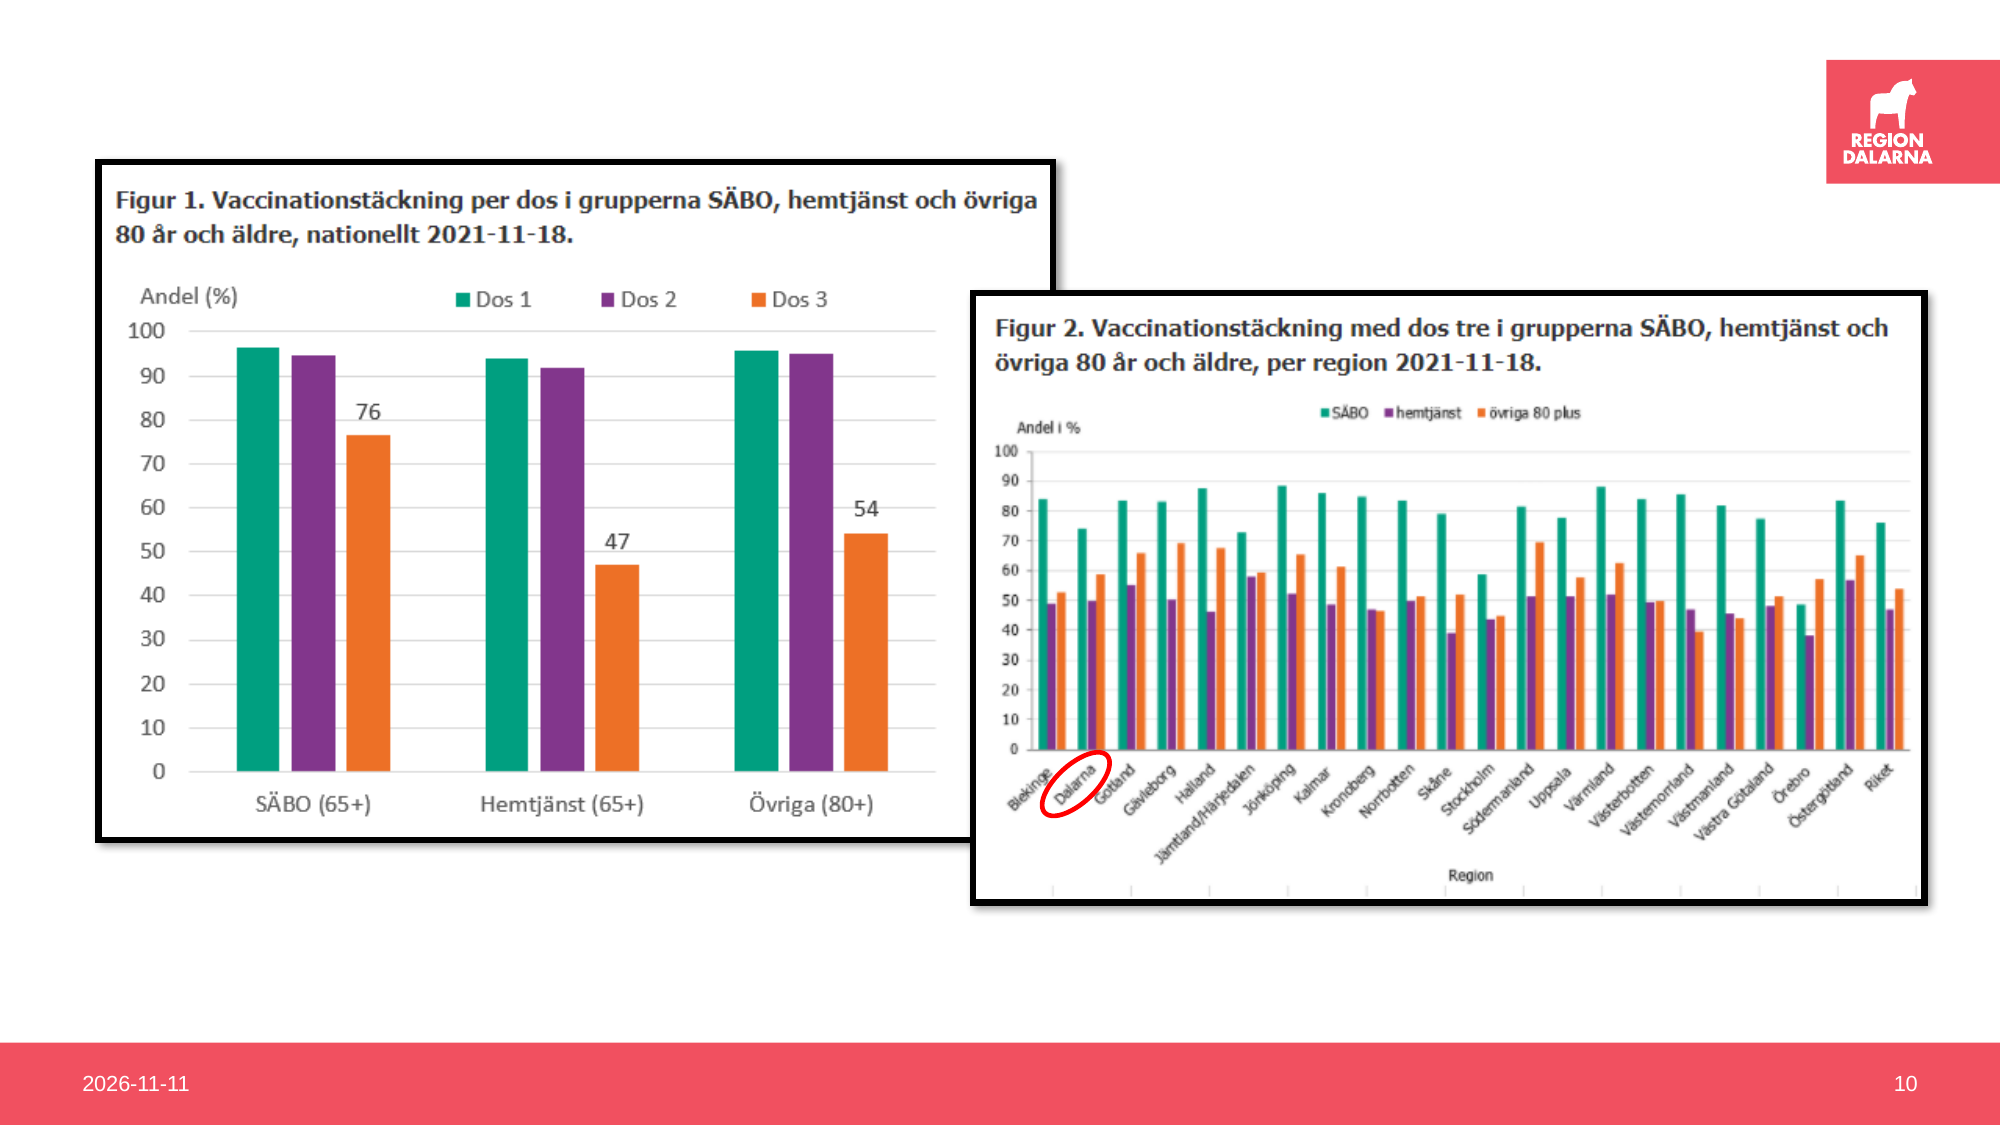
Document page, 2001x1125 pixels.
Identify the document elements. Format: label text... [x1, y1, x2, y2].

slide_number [67, 1042, 518, 1124]
slide_number 10 [1482, 1042, 1933, 1124]
picture [101, 165, 1922, 900]
footer [587, 1042, 1413, 1124]
